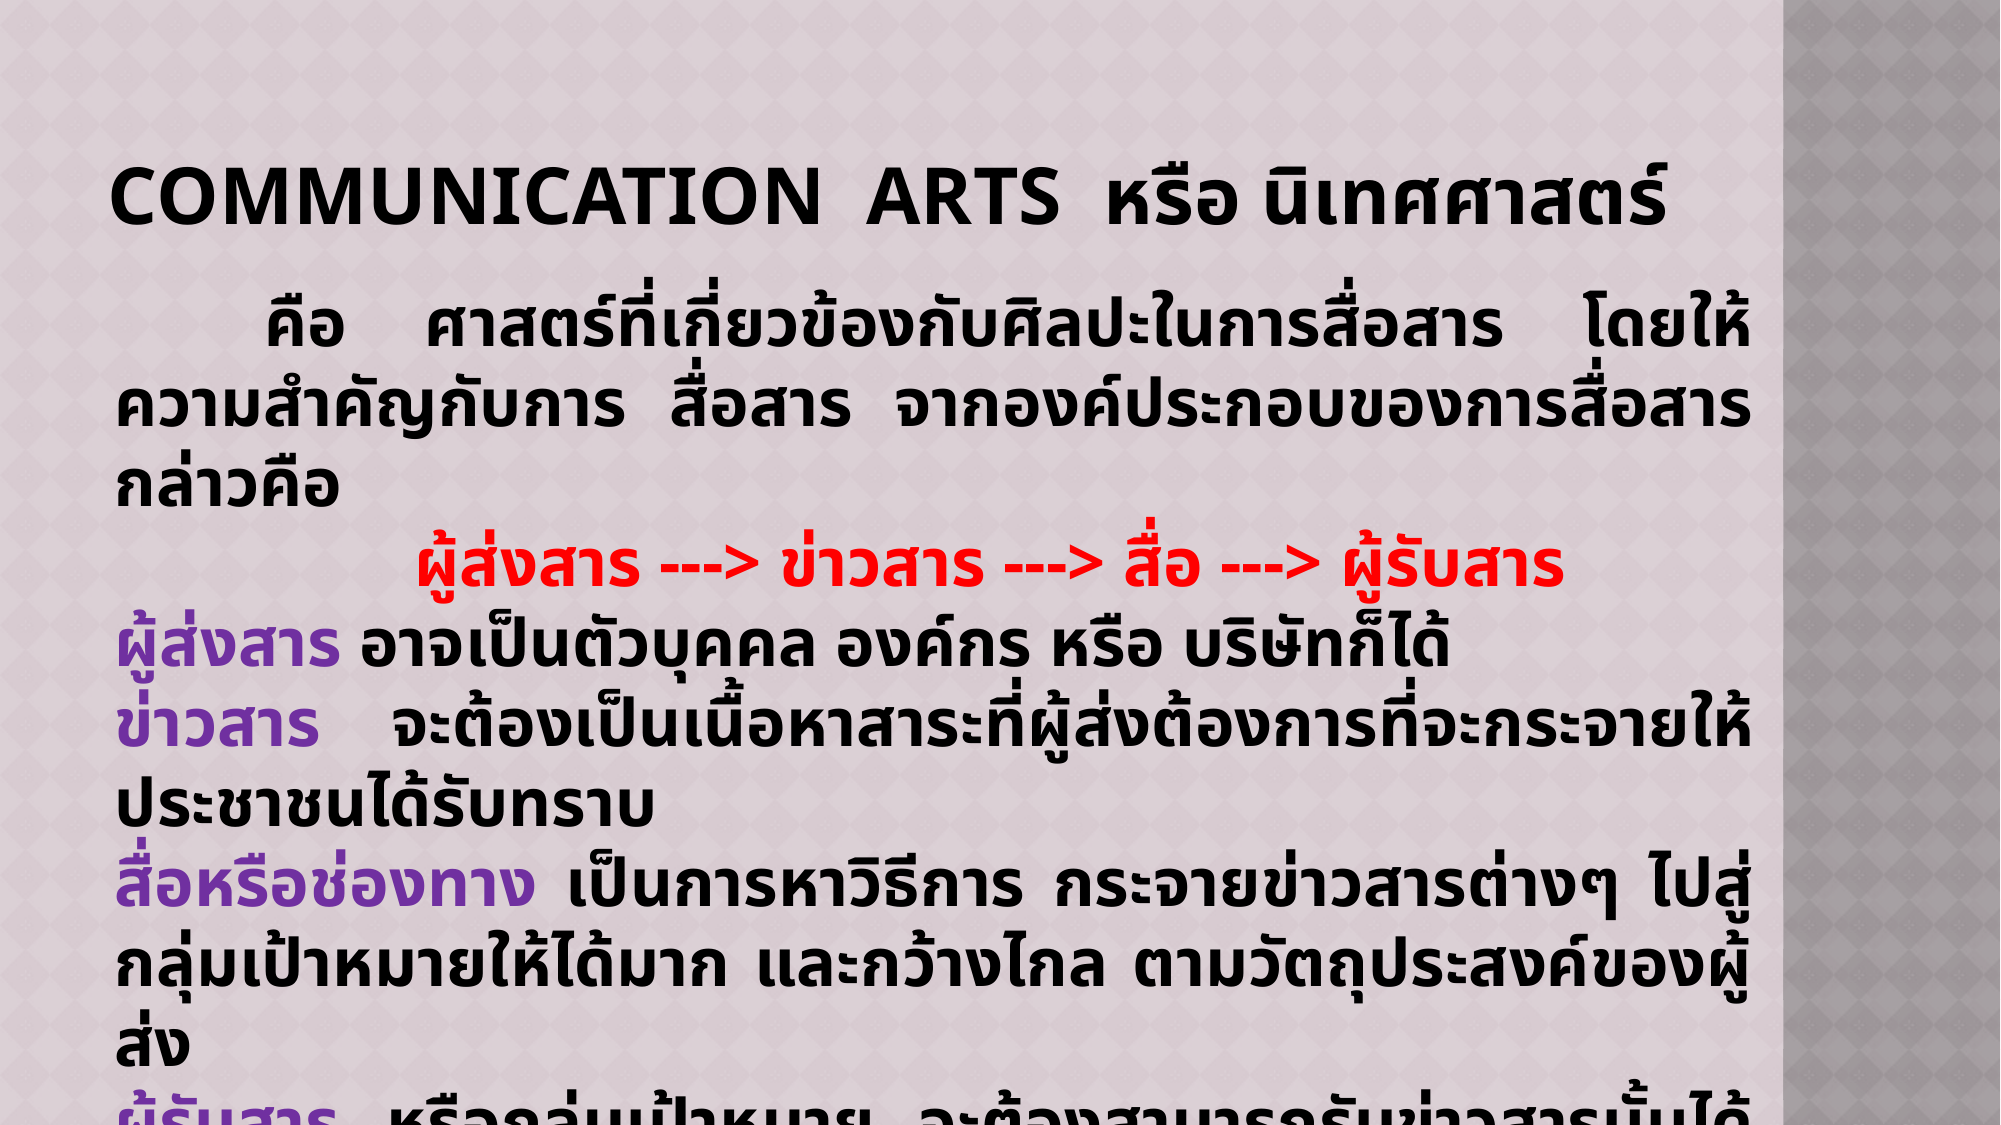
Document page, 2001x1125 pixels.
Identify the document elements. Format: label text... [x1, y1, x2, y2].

text_box คือ ศาสตร์ที่เกี่ยวข้องกับศิลปะในการสื่อสาร โดยให้ความสําคัญกับการ สื่อสาร จากองค์ประกอบของการสื่อสาร กล่าวคือ ผู้ส่งสาร ---> ข่าวสาร ---> สื่อ ---> ผู้รับสาร ผู้ส่งสาร อาจเป็นตัวบุคคล องค์กร หรือ บริษัทก็ได้ ข่าวสาร จะต้องเป็นเนื้อหาสาระที่ผู้ส่งต้องการที่จะกระจายให้ประชาชนได้รับทราบ สื่อหรือช่องทาง เป็นการหาวิธีการ กระจายข่าวสารต่างๆ ไปสู่กลุ่มเป้าหมายให้ได้มาก และกว้างไกล ตามวัตถุประสงค์ของผู้ส่ง ผู้รับสาร หรือกลุ่มเป้าหมาย จะต้องสามารถรับข่าวสารนั้นได้ โดยผู้สงสารจะต้องหาวิธีการทำให้ข่าวสารที่ส่งไป ถึงผู้รับสารได้มากที่สุด [99, 272, 1770, 1125]
title Communication Arts หรือ นิเทศศาสตร์ [99, 52, 1684, 240]
